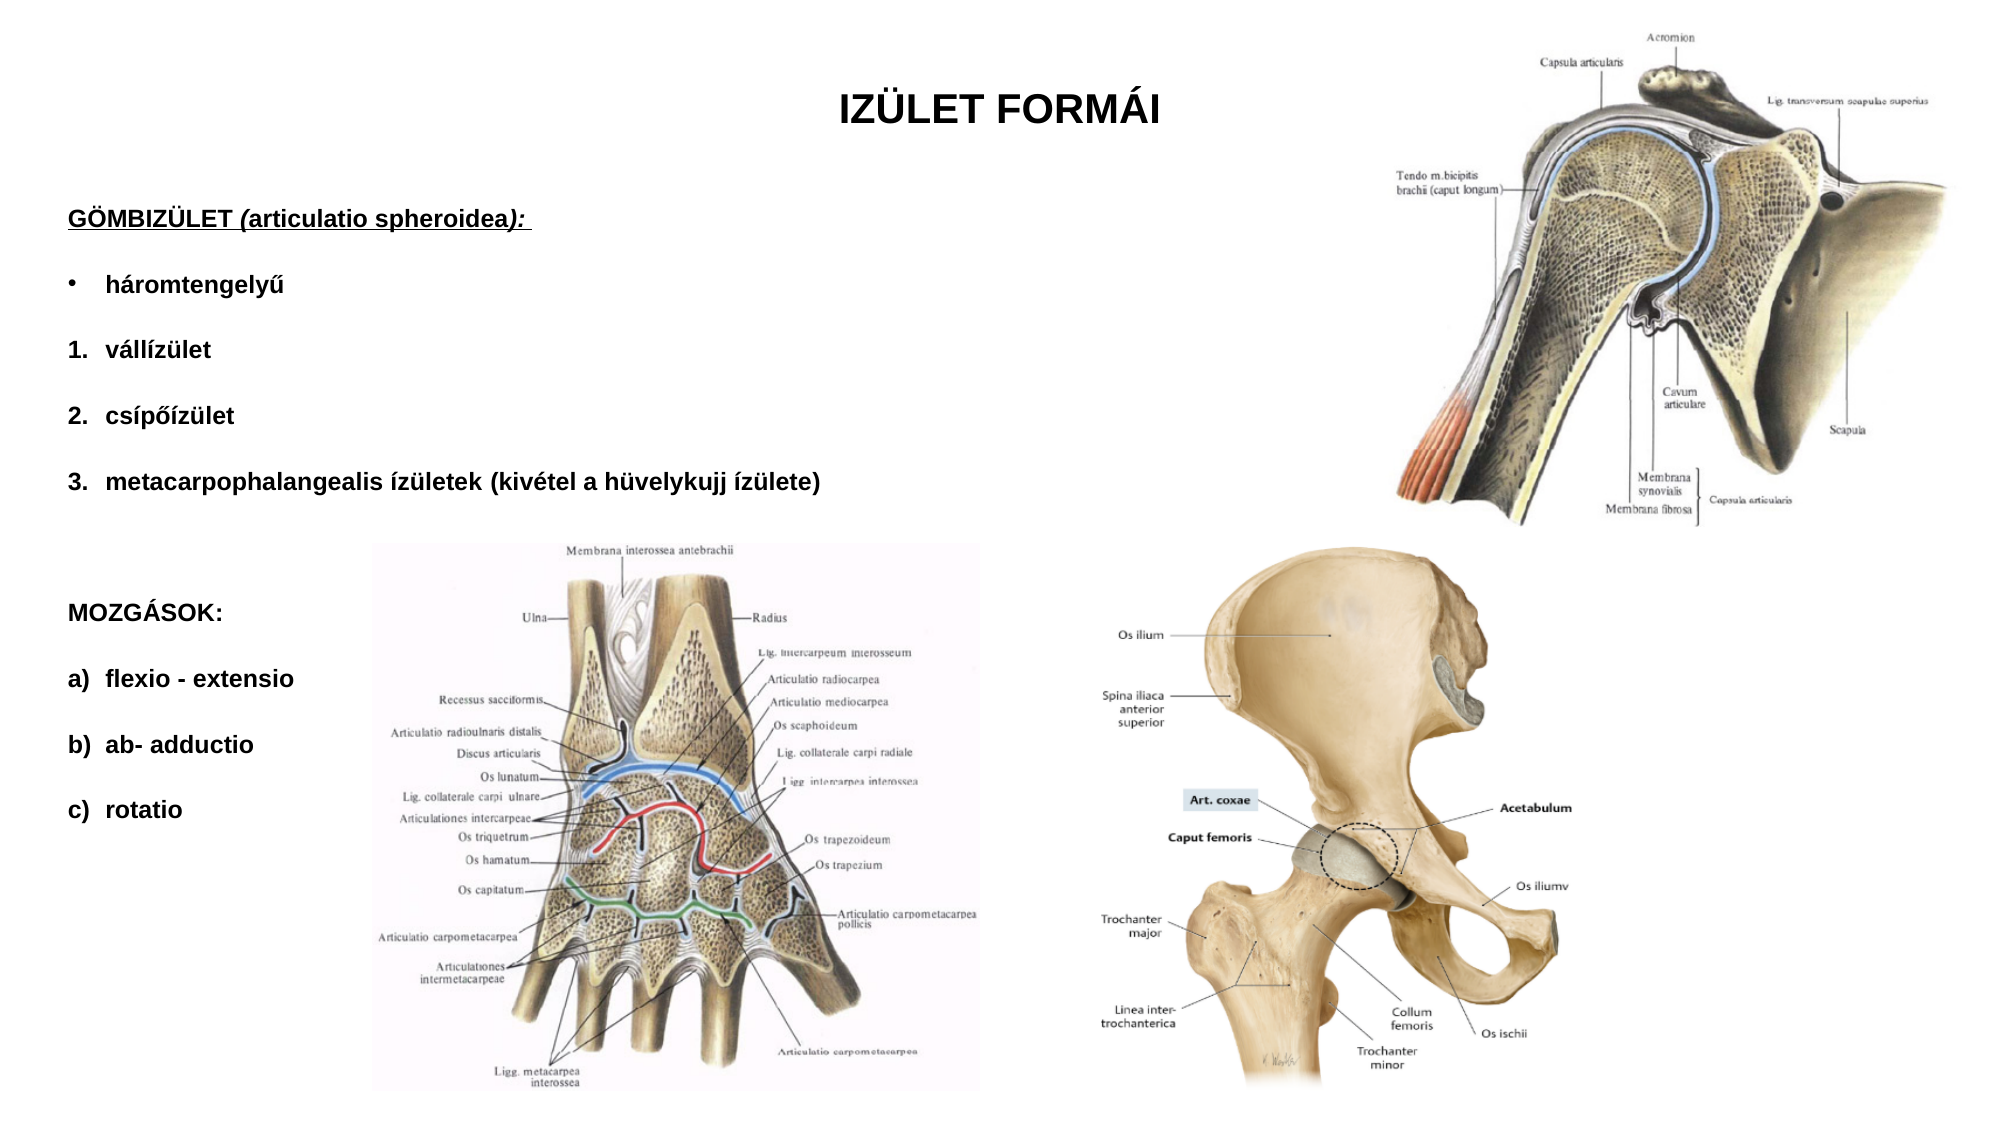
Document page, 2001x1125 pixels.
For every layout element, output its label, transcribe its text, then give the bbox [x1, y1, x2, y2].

picture [1101, 546, 1573, 1091]
title IZÜLET FORMÁI [137, 52, 1385, 168]
list GÖMBIZÜLET (articulatio spheroidea): háromtengelyű vállízület csípőízület metacarpophalangealis ízületek (kivétel a hüvelykujj ízülete) MOZGÁSOK: flexio - extensio ab- adductio rotatio [52, 179, 1778, 894]
picture [372, 543, 980, 1091]
picture [1385, 32, 1962, 527]
